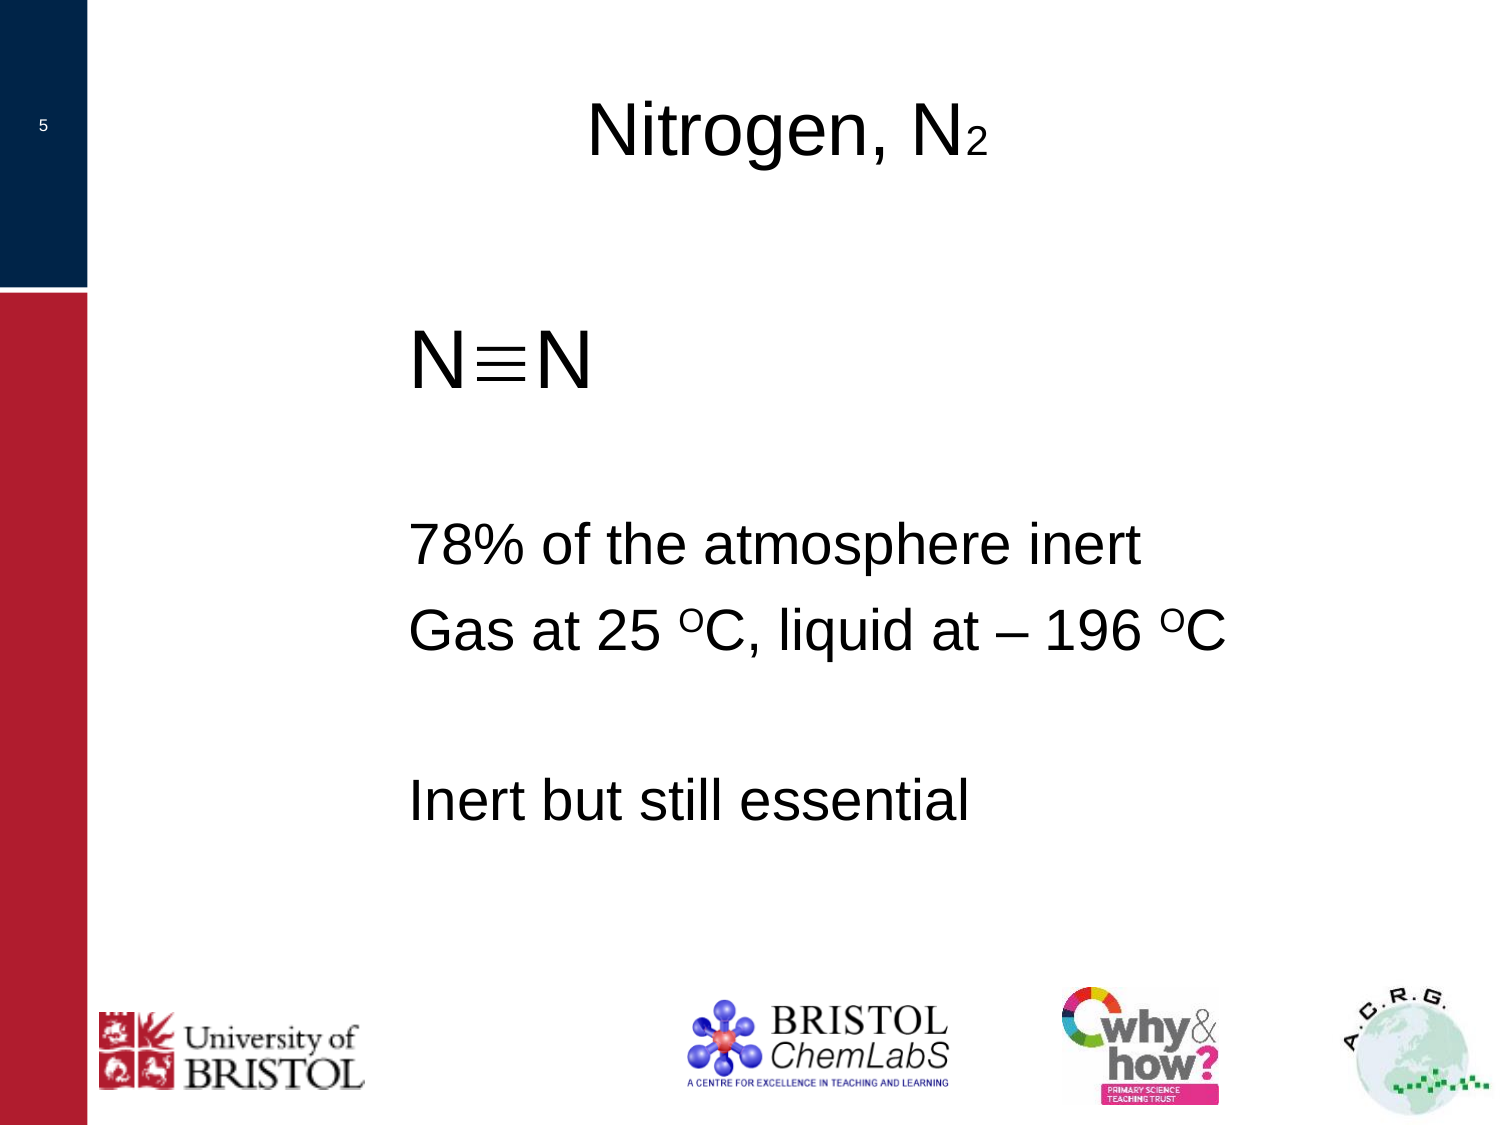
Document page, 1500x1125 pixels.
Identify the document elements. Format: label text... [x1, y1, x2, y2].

picture [99, 1012, 365, 1090]
picture [1332, 978, 1500, 1125]
picture [1062, 987, 1219, 1105]
list NN 78% of the atmosphere inert Gas at 25 OC, liquid at – 196 OC Inert but still essential [187, 237, 1413, 913]
title Nitrogen, N2 [174, 50, 1400, 200]
slide_number 5 [0, 87, 88, 175]
picture [687, 999, 950, 1088]
